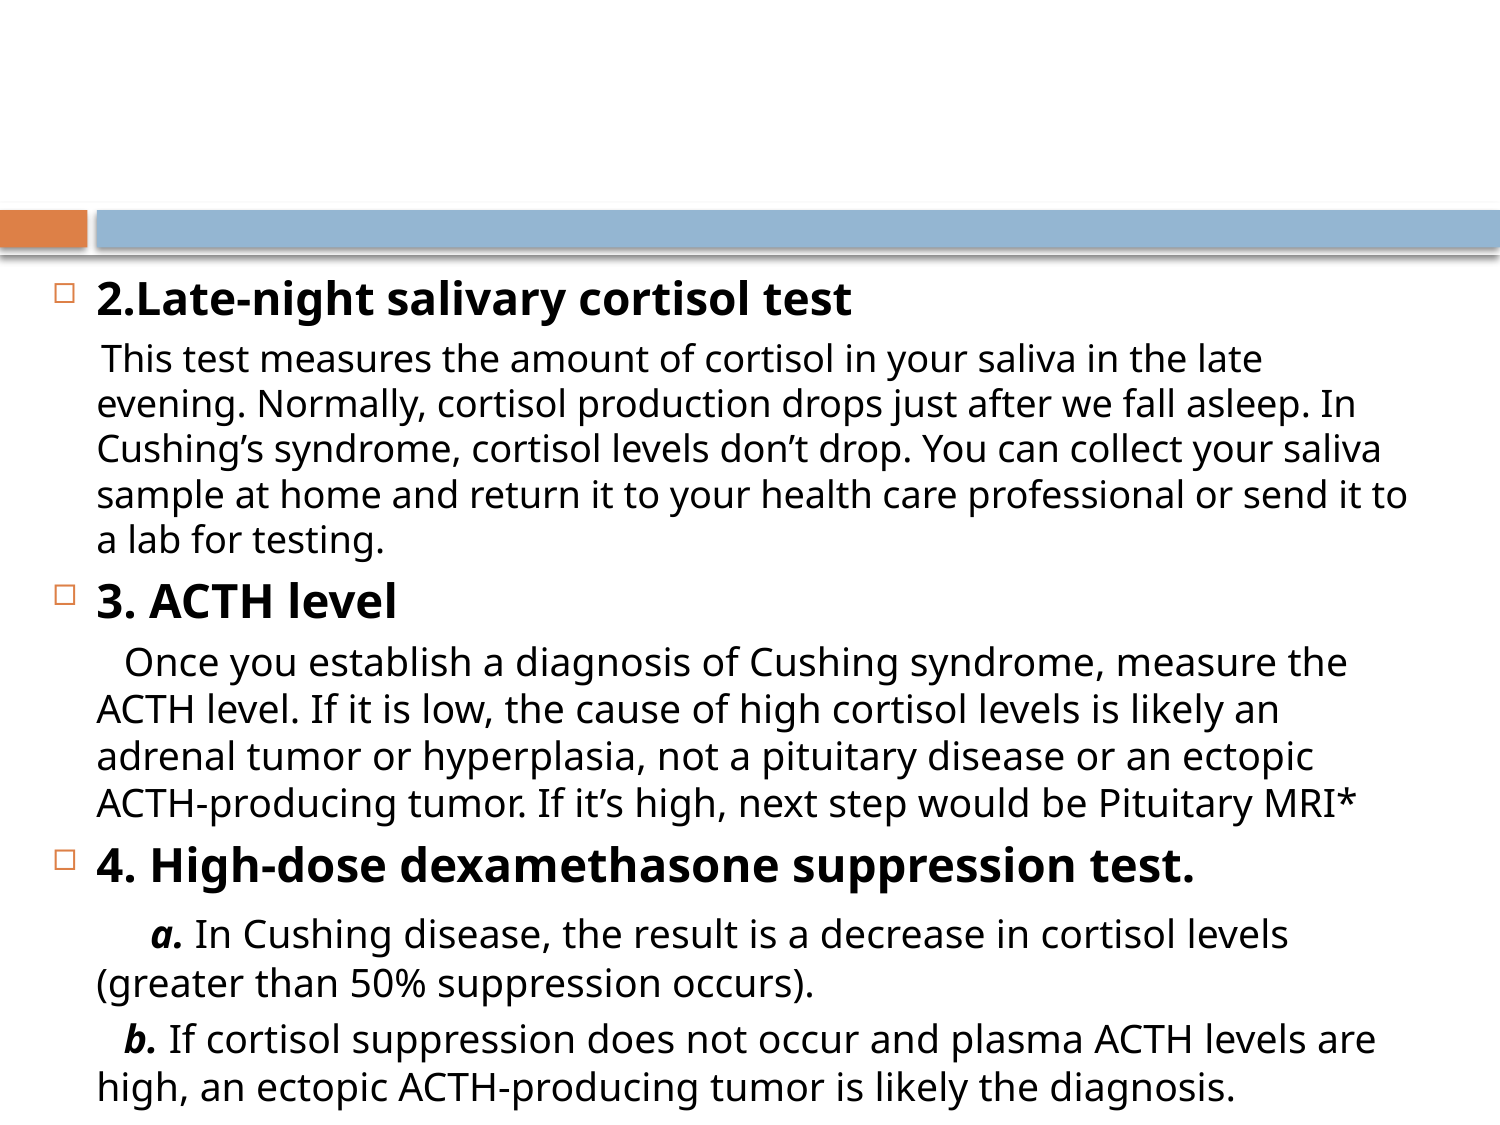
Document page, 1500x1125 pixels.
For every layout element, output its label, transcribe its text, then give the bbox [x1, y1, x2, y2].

list 2.Late-night salivary cortisol test This test measures the amount of cortisol in your saliva in the late evening. Normally, cortisol production drops just after we fall asleep. In Cushing’s syndrome, cortisol levels don’t drop. You can collect your saliva sample at home and return it to your health care professional or send it to a lab for testing. 3. ACTH level Once you establish a diagnosis of Cushing syndrome, measure the ACTH level. If it is low, the cause of high cortisol levels is likely an adrenal tumor or hyperplasia, not a pituitary disease or an ectopic ACTH-producing tumor. If it’s high, next step would be Pituitary MRI* 4. High-dose dexamethasone suppression test. a. In Cushing disease, the result is a decrease in cortisol levels (greater than 50% suppression occurs). b. If cortisol suppression does not occur and plasma ACTH levels are high, an ectopic ACTH-producing tumor is likely the diagnosis. [37, 262, 1426, 1125]
